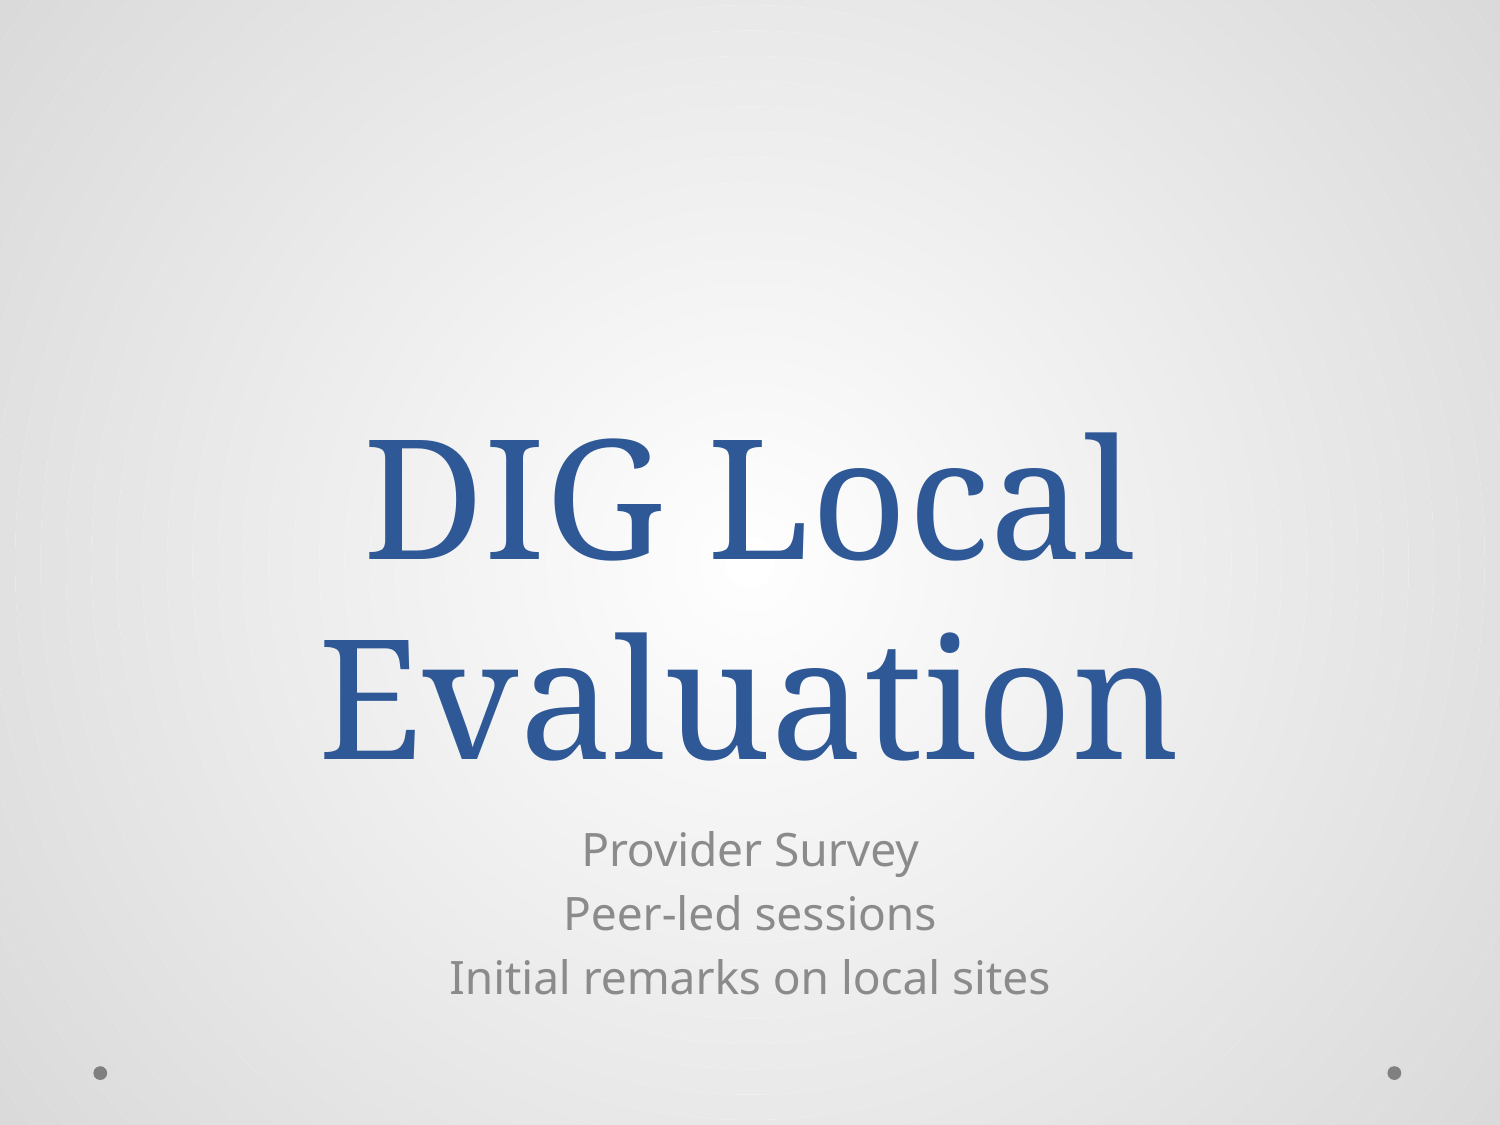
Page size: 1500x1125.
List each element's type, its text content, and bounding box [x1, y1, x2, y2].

subtitle Provider Survey Peer-led sessions Initial remarks on local sites [225, 812, 1275, 1013]
title DIG Local Evaluation [112, 99, 1388, 800]
